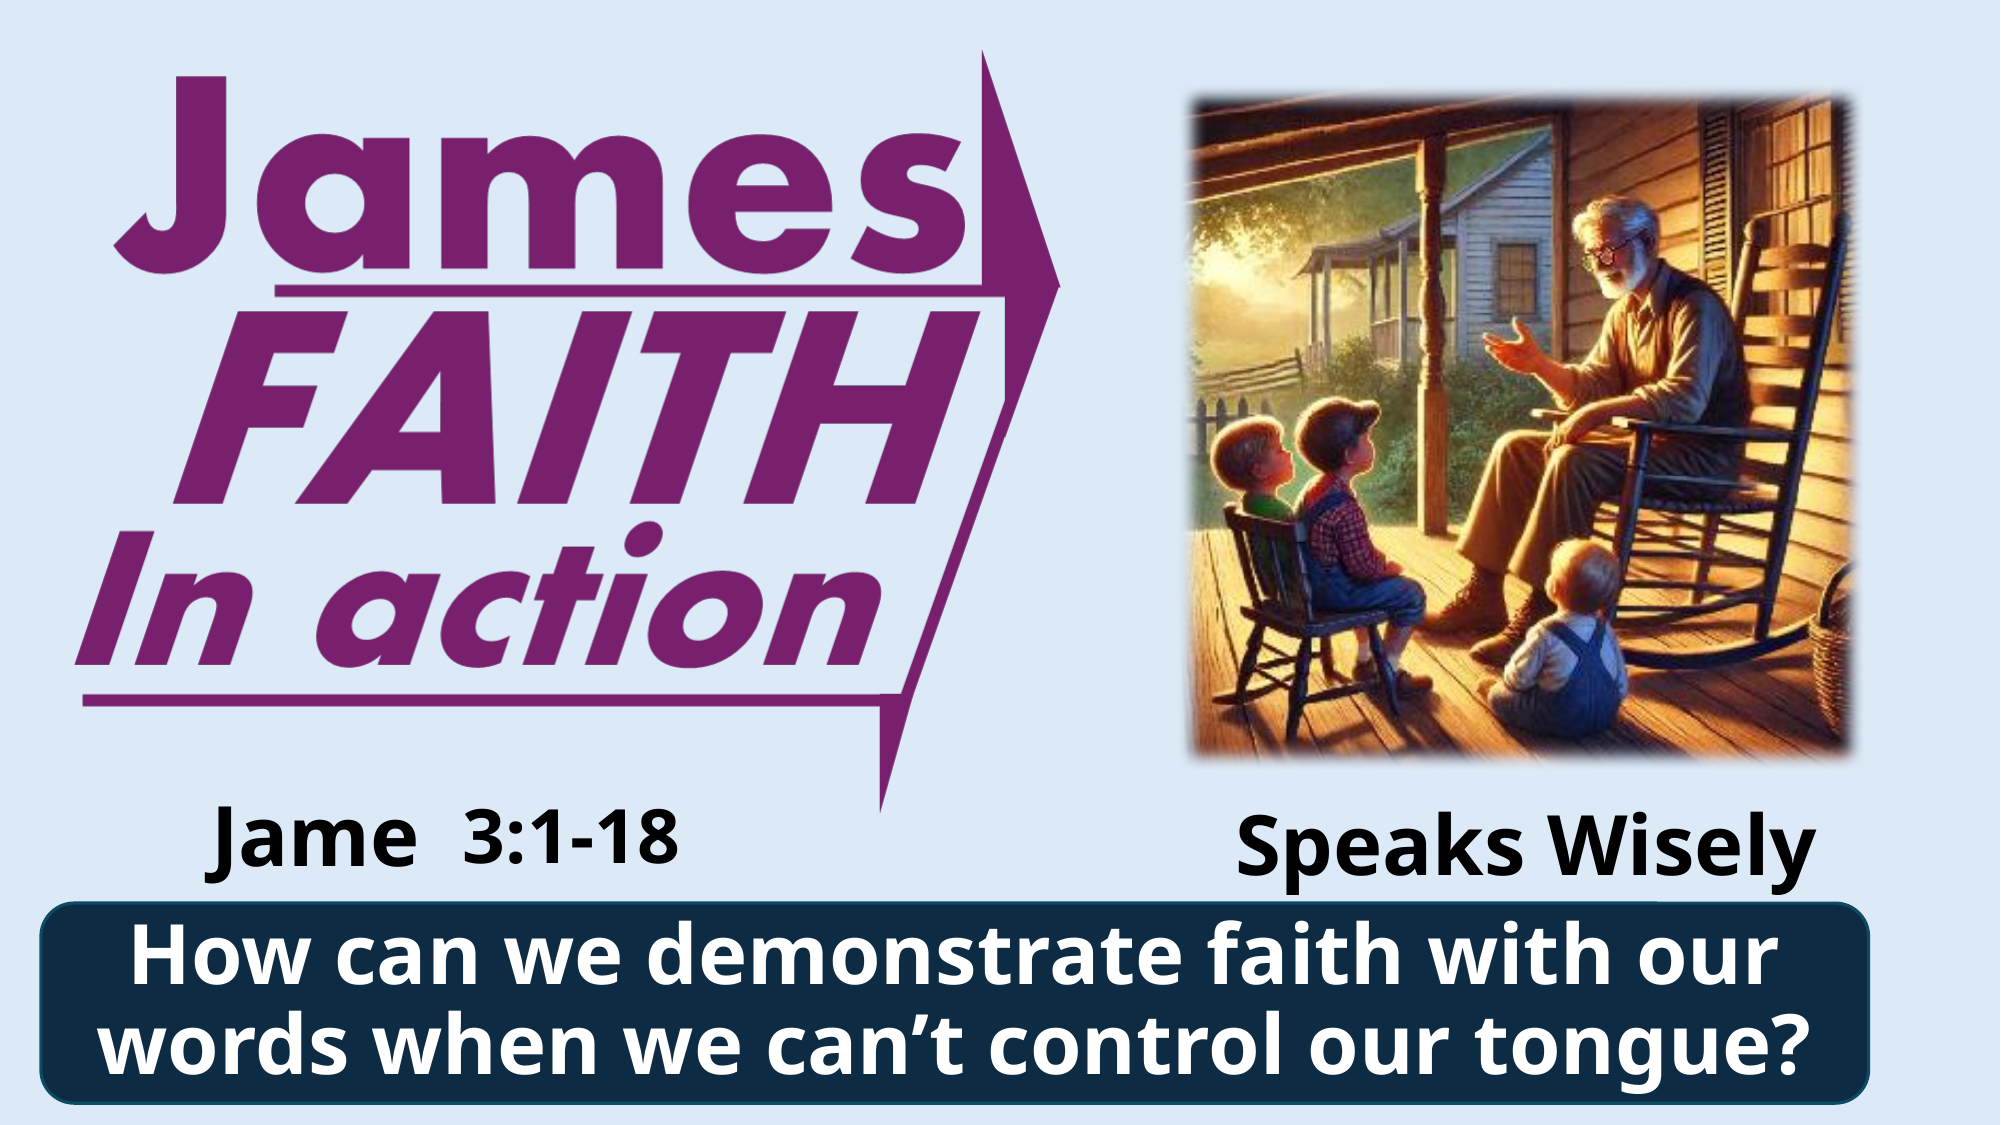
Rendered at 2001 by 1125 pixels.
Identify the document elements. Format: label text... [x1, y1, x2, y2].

text_box Speaks Wisely [1217, 784, 1836, 900]
text_box How can we demonstrate faith with our words when we can’t control our tongue? [39, 901, 1871, 1105]
text_box James [196, 820, 469, 901]
text_box 3:1-18 [448, 820, 701, 886]
picture [51, 34, 1074, 820]
picture [1177, 83, 1865, 771]
